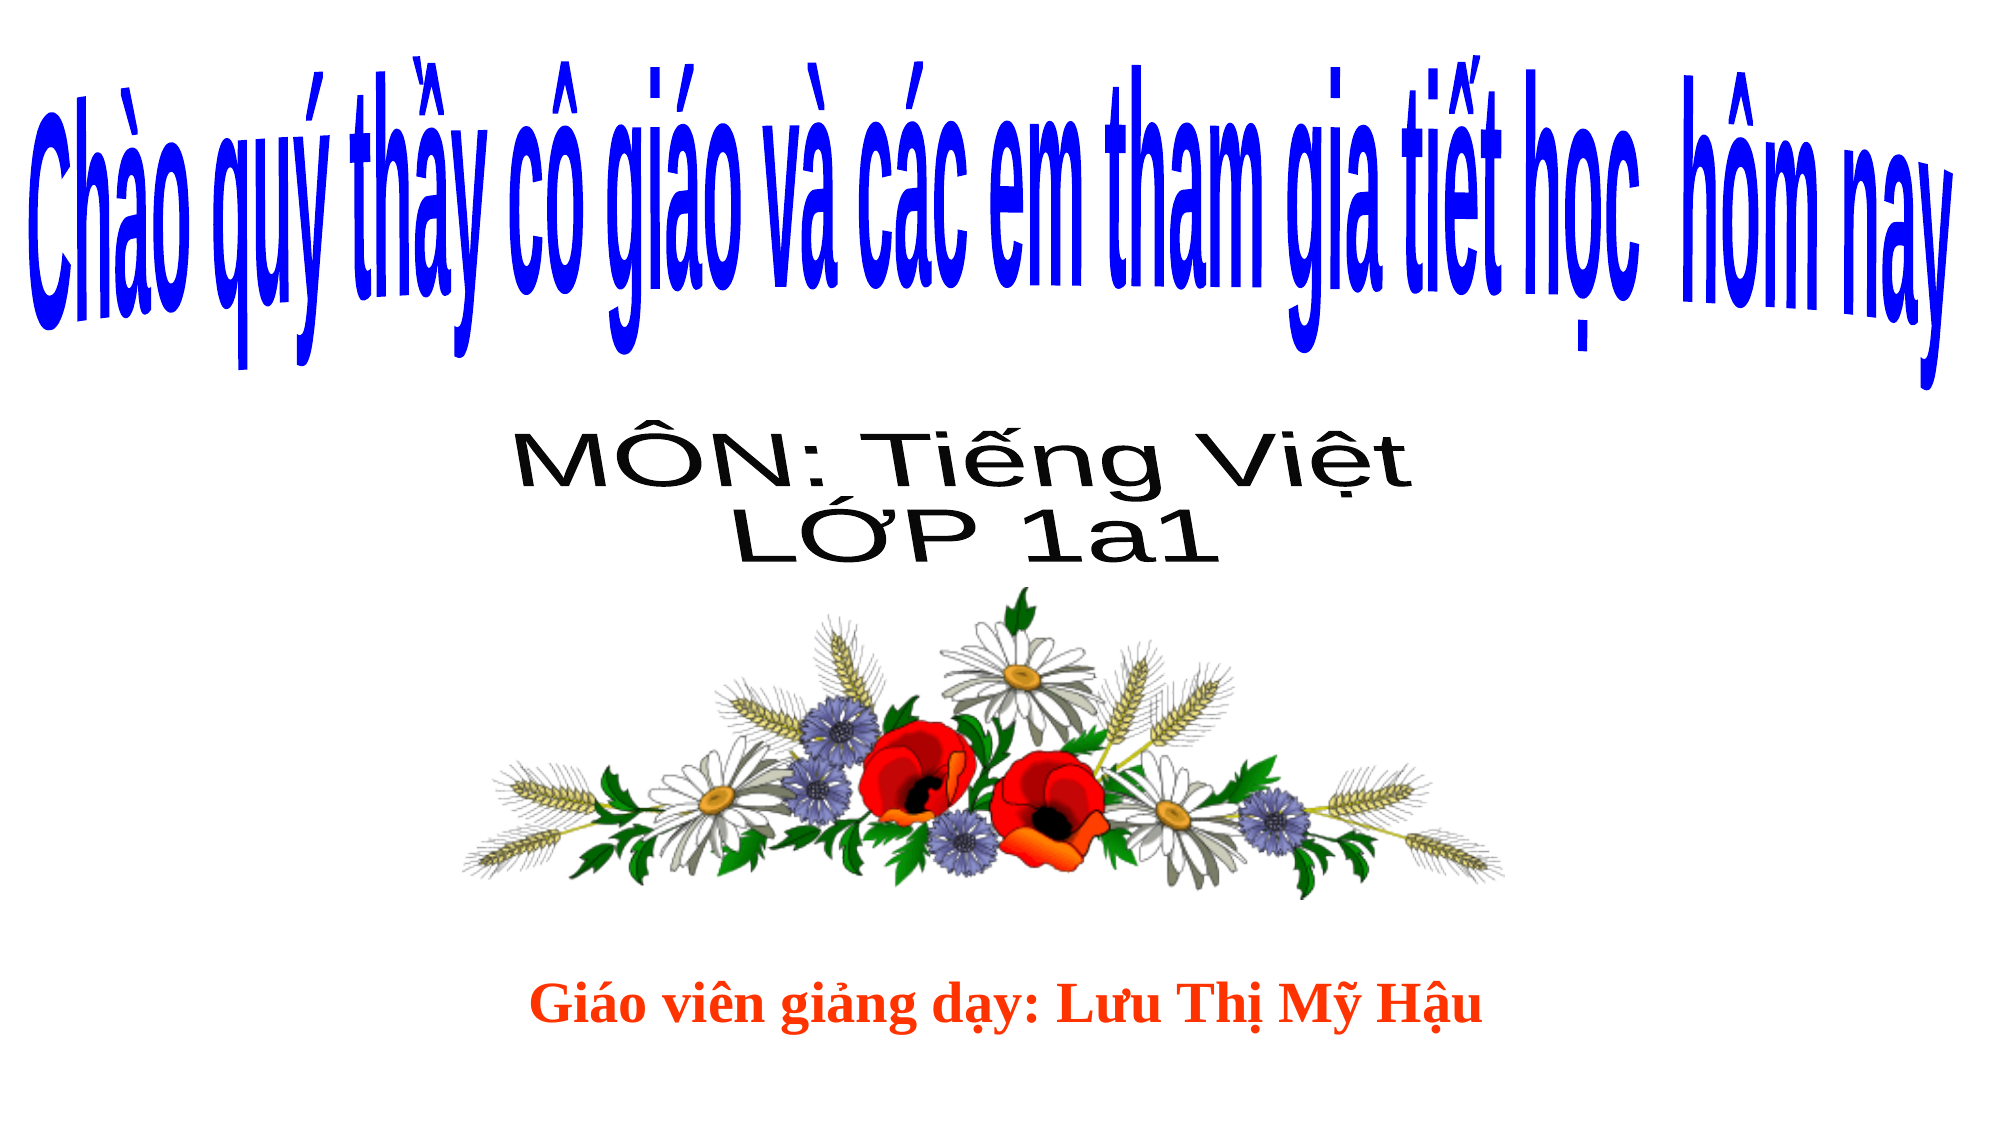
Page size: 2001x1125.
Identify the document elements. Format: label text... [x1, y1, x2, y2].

picture [462, 587, 1506, 901]
text_box Giáo viên giảng dạy: Lưu Thị Mỹ Hậu [299, 912, 1713, 1085]
